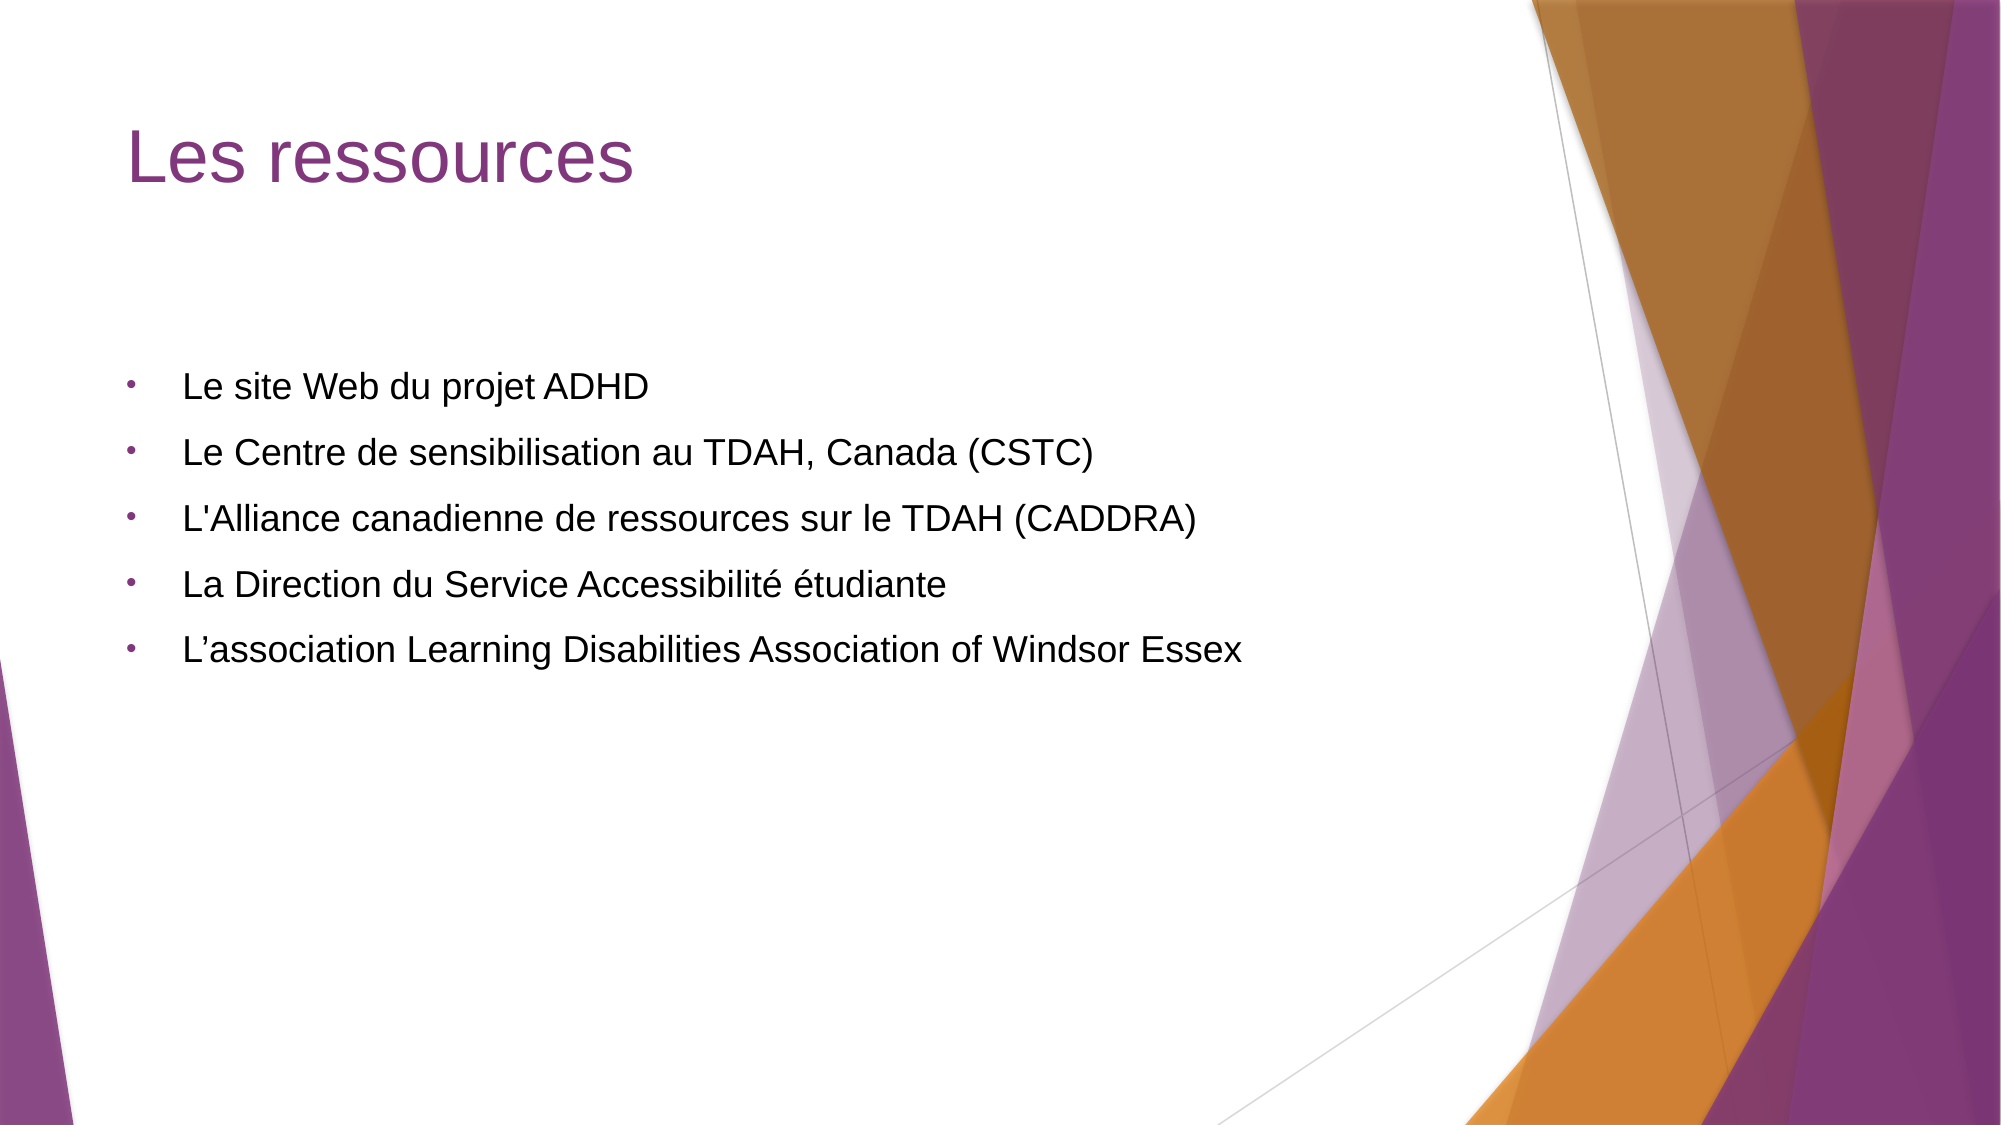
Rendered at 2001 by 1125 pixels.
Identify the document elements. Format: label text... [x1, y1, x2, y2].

list Le site Web du projet ADHD Le Centre de sensibilisation au TDAH, Canada (CSTC) L'Alliance canadienne de ressources sur le TDAH (CADDRA) La Direction du Service Accessibilité étudiante L’association Learning Disabilities Association of Windsor Essex [111, 354, 1522, 992]
title Les ressources [111, 99, 1522, 317]
